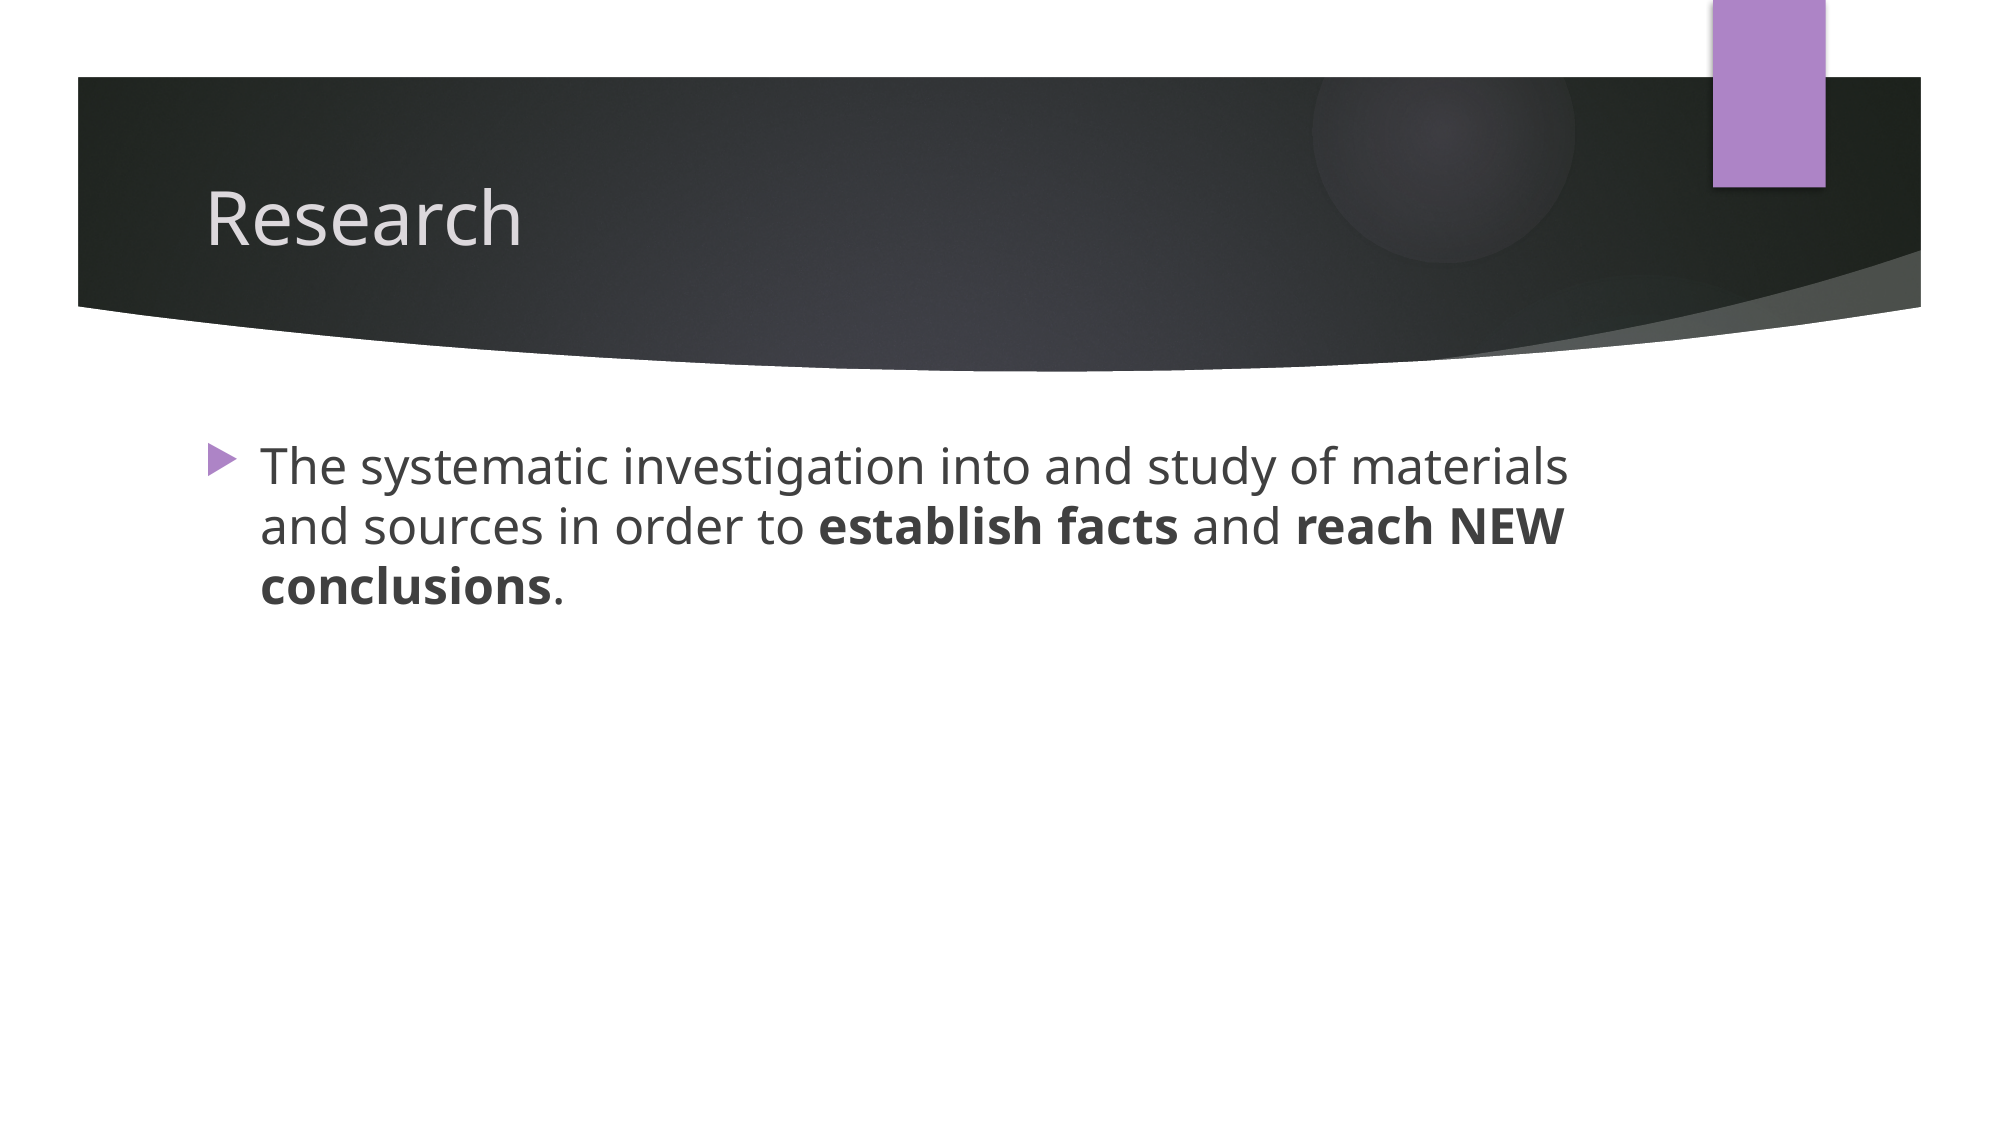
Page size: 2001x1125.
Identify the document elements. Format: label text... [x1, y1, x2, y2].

title Research [189, 155, 1627, 275]
list The systematic investigation into and study of materials and sources in order to establish facts and reach NEW conclusions. [189, 427, 1627, 988]
